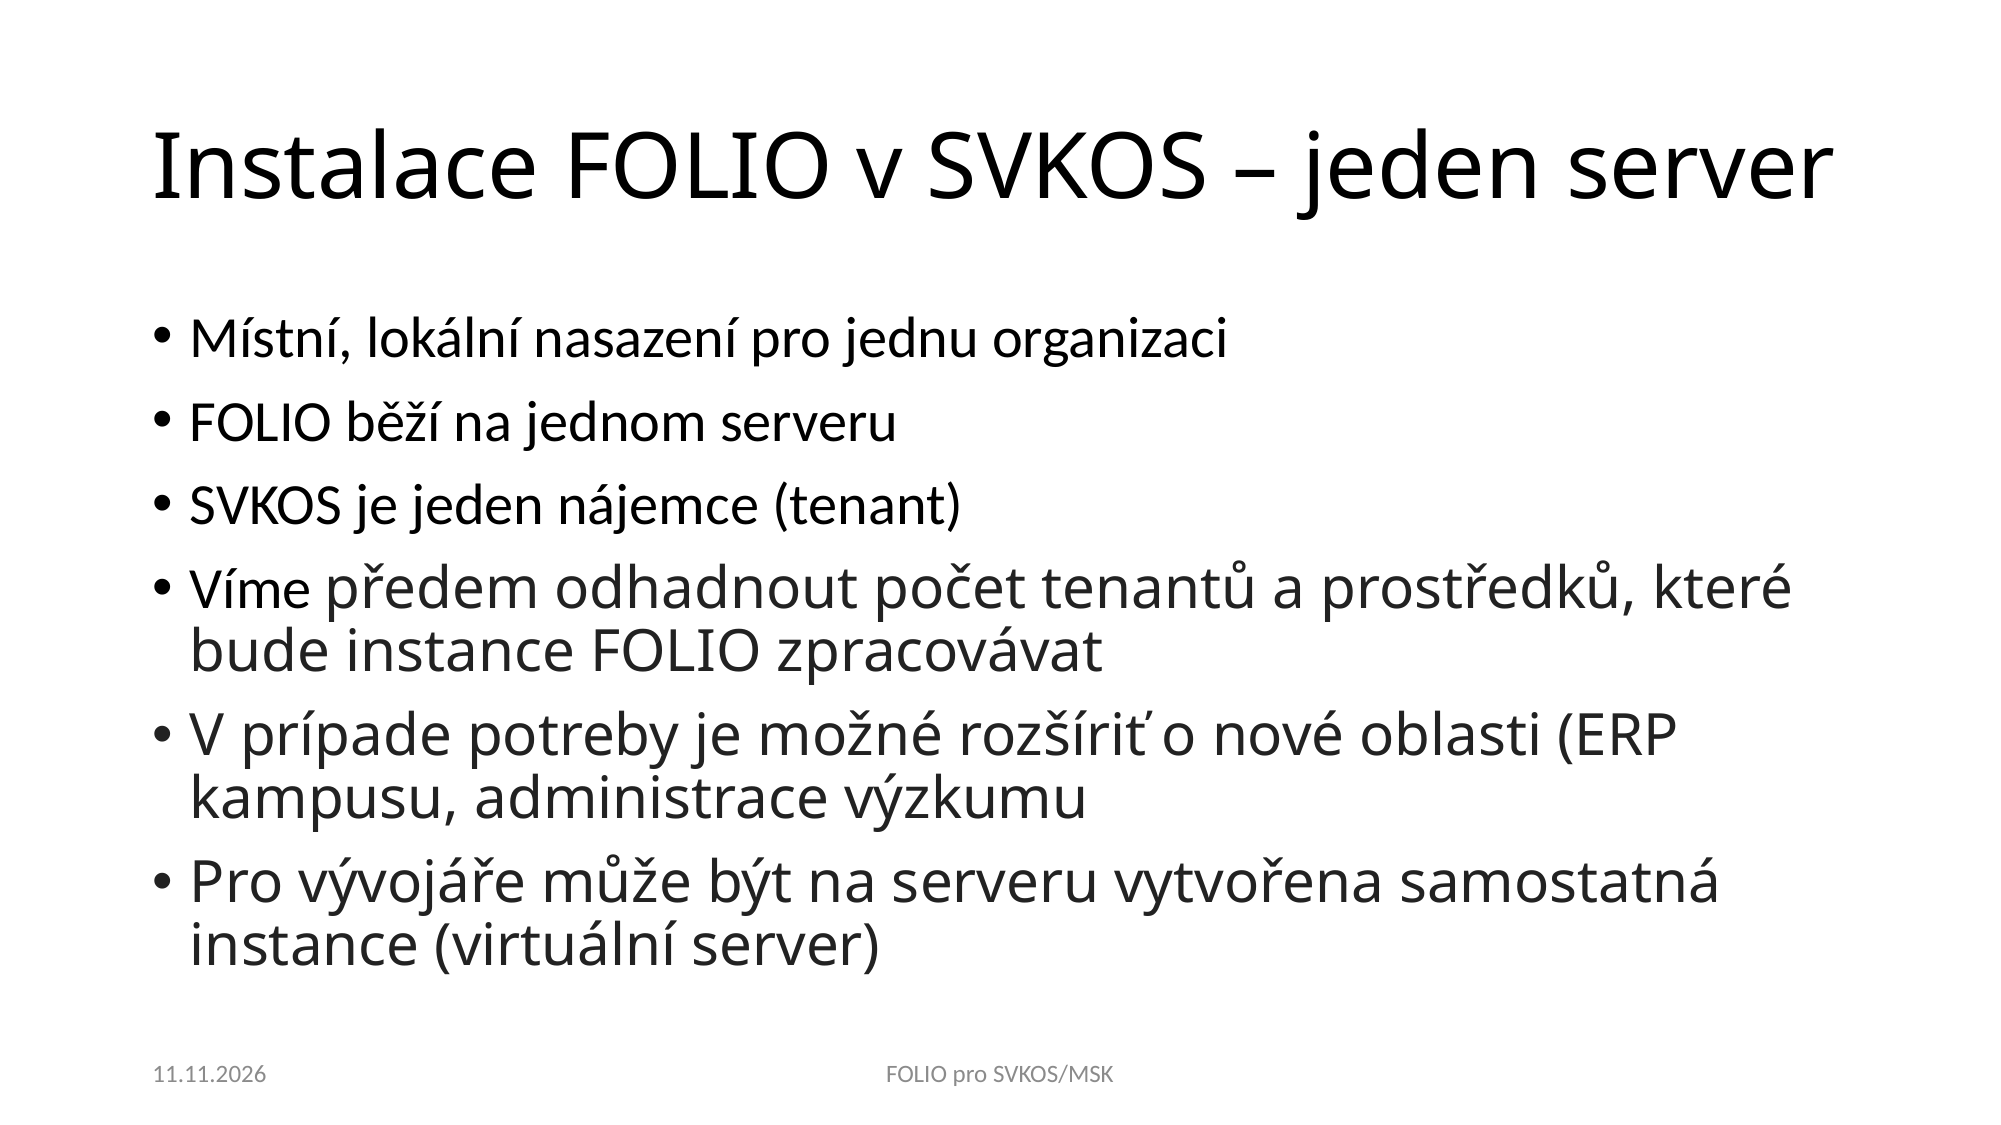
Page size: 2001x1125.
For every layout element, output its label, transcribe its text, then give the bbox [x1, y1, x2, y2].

list Místní, lokální nasazení pro jednu organizaci FOLIO běží na jednom serveru SVKOS je jeden nájemce (tenant) Víme předem odhadnout počet tenantů a prostředků, které bude instance FOLIO zpracovávat V prípade potreby je možné rozšíriť o nové oblasti (ERP kampusu, administrace výzkumu Pro vývojáře může být na serveru vytvořena samostatná instance (virtuální server) [137, 299, 1863, 1014]
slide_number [137, 1042, 588, 1103]
footer FOLIO pro SVKOS/MSK [662, 1042, 1338, 1103]
title Instalace FOLIO v SVKOS – jeden server [137, 59, 1863, 278]
